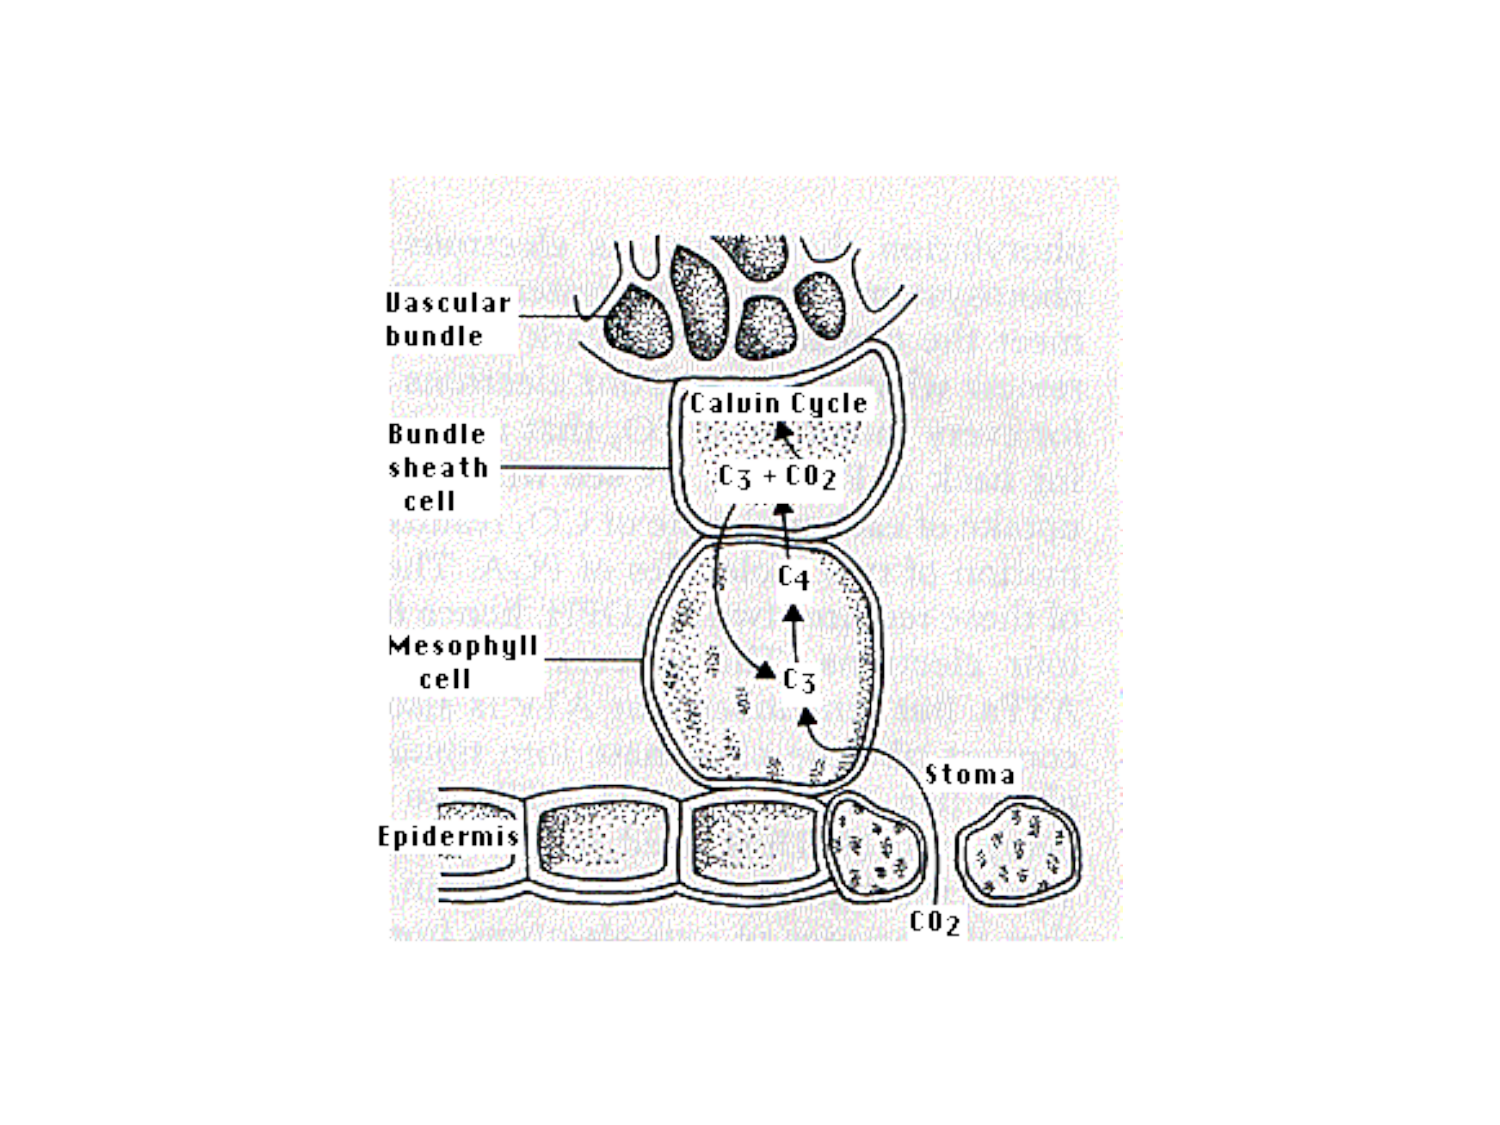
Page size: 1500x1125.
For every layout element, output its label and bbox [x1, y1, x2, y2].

picture [377, 174, 1123, 951]
